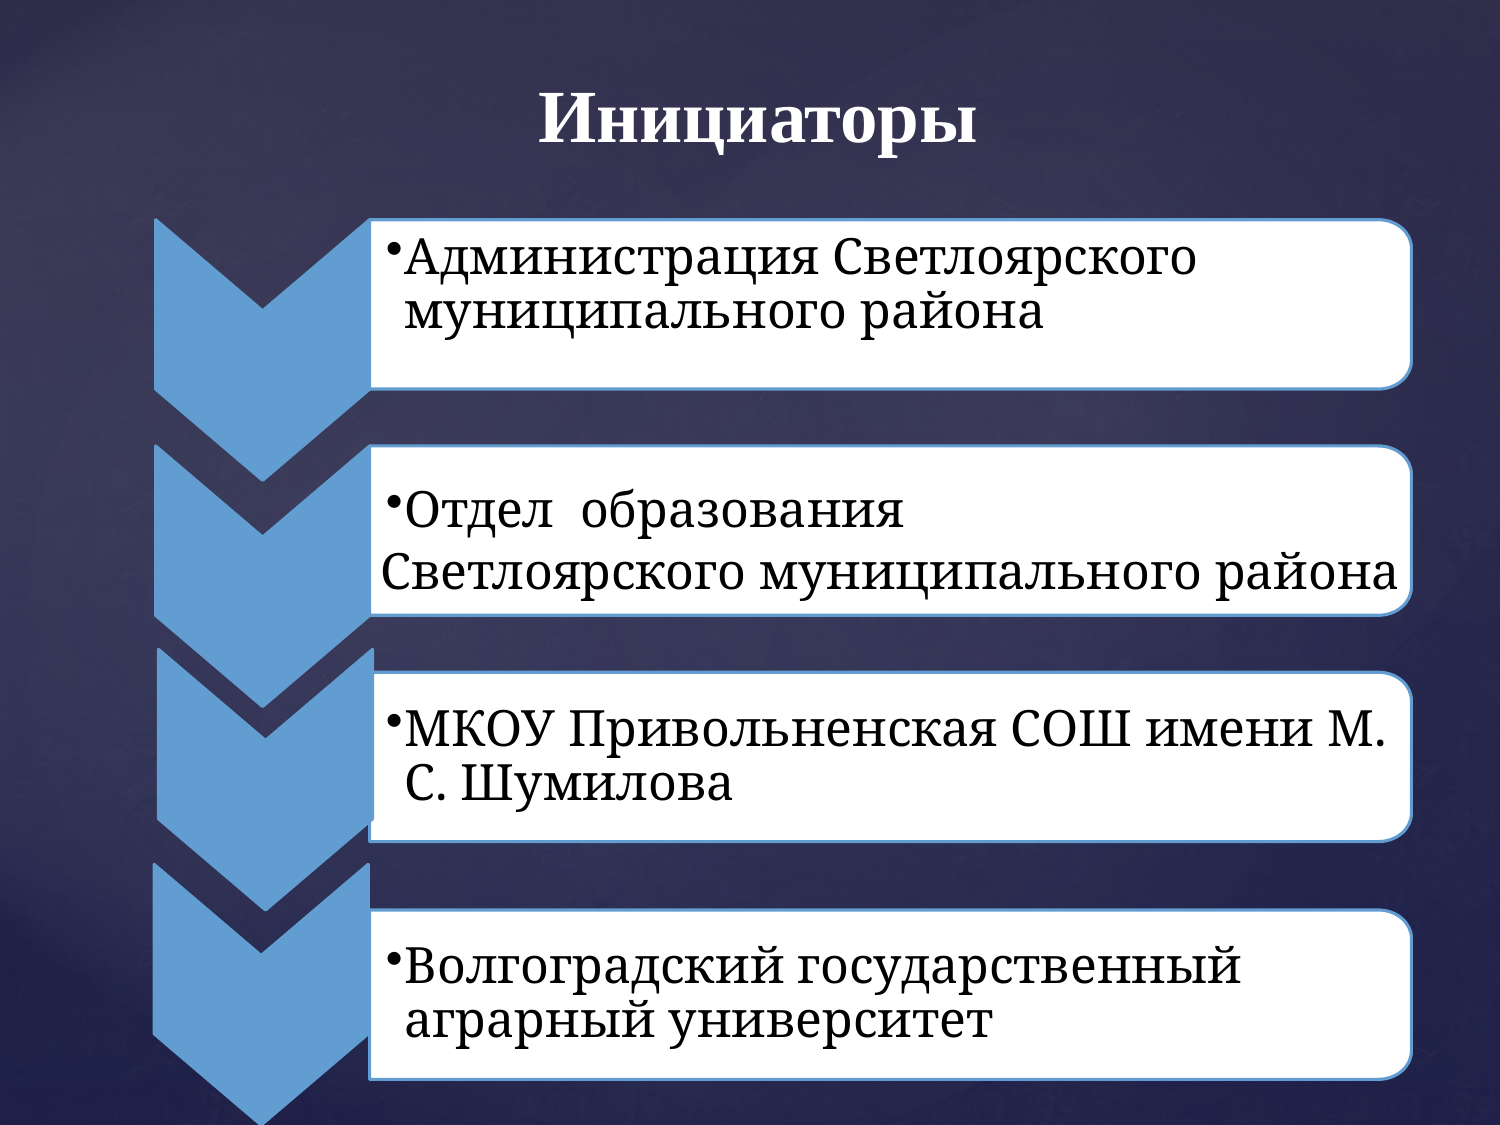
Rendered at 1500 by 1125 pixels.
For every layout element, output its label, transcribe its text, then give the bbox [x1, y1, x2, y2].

text_box Инициаторы [523, 60, 1003, 166]
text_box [153, 219, 1412, 1125]
